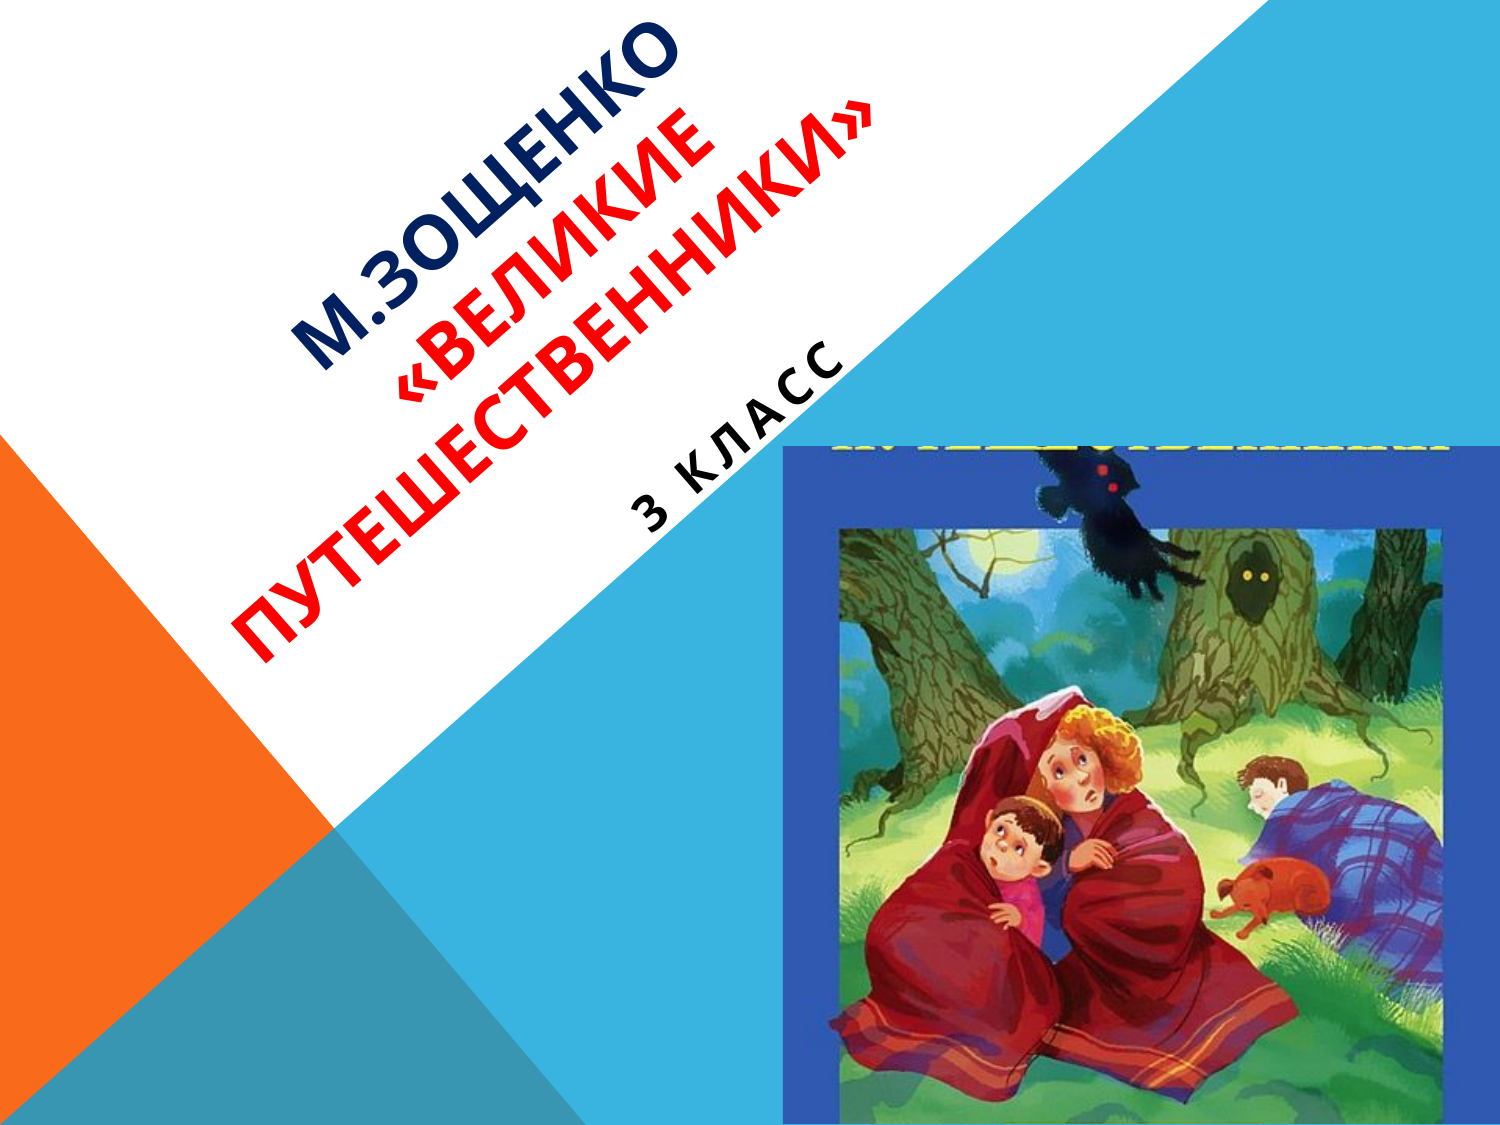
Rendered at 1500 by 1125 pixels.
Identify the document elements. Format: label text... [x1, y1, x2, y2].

title М.Зощенко «Великие путешественники» [184, 0, 1076, 761]
subtitle 3 класс [312, 61, 1154, 804]
picture [782, 445, 1500, 1124]
